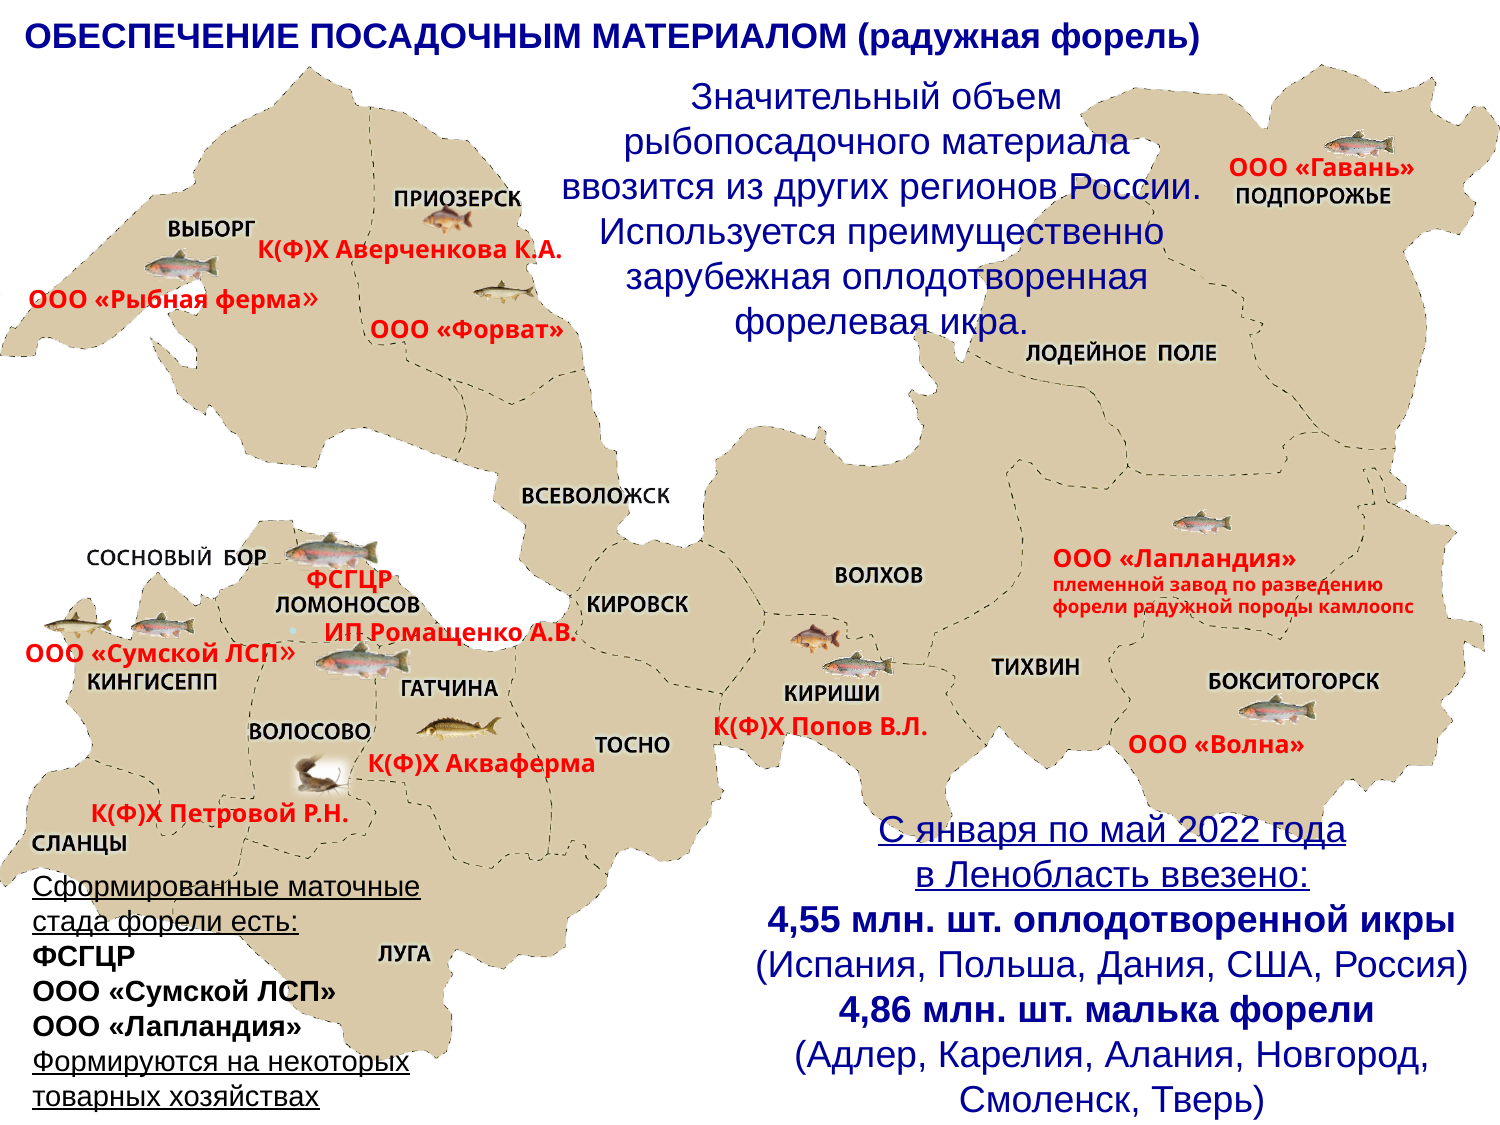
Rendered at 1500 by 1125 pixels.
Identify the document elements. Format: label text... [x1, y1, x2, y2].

text_box Сформированные маточные стада форели есть: ФСГЦР ООО «Сумской ЛСП» ООО «Лапландия» Формируются на некоторых товарных хозяйствах [17, 1069, 447, 1120]
text_box ОБЕСПЕЧЕНИЕ ПОСАДОЧНЫМ МАТЕРИАЛОМ (радужная форель) [0, 6, 1500, 63]
text_box С января по май 2022 года в Ленобласть ввезено: 4,55 млн. шт. оплодотворенной икры (Испания, Польша, Дания, США, Россия) 4,86 млн. шт. малька форели (Адлер, Карелия, Алания, Новгород, Смоленск, Тверь) [726, 1068, 1499, 1125]
picture [0, 63, 1500, 1061]
